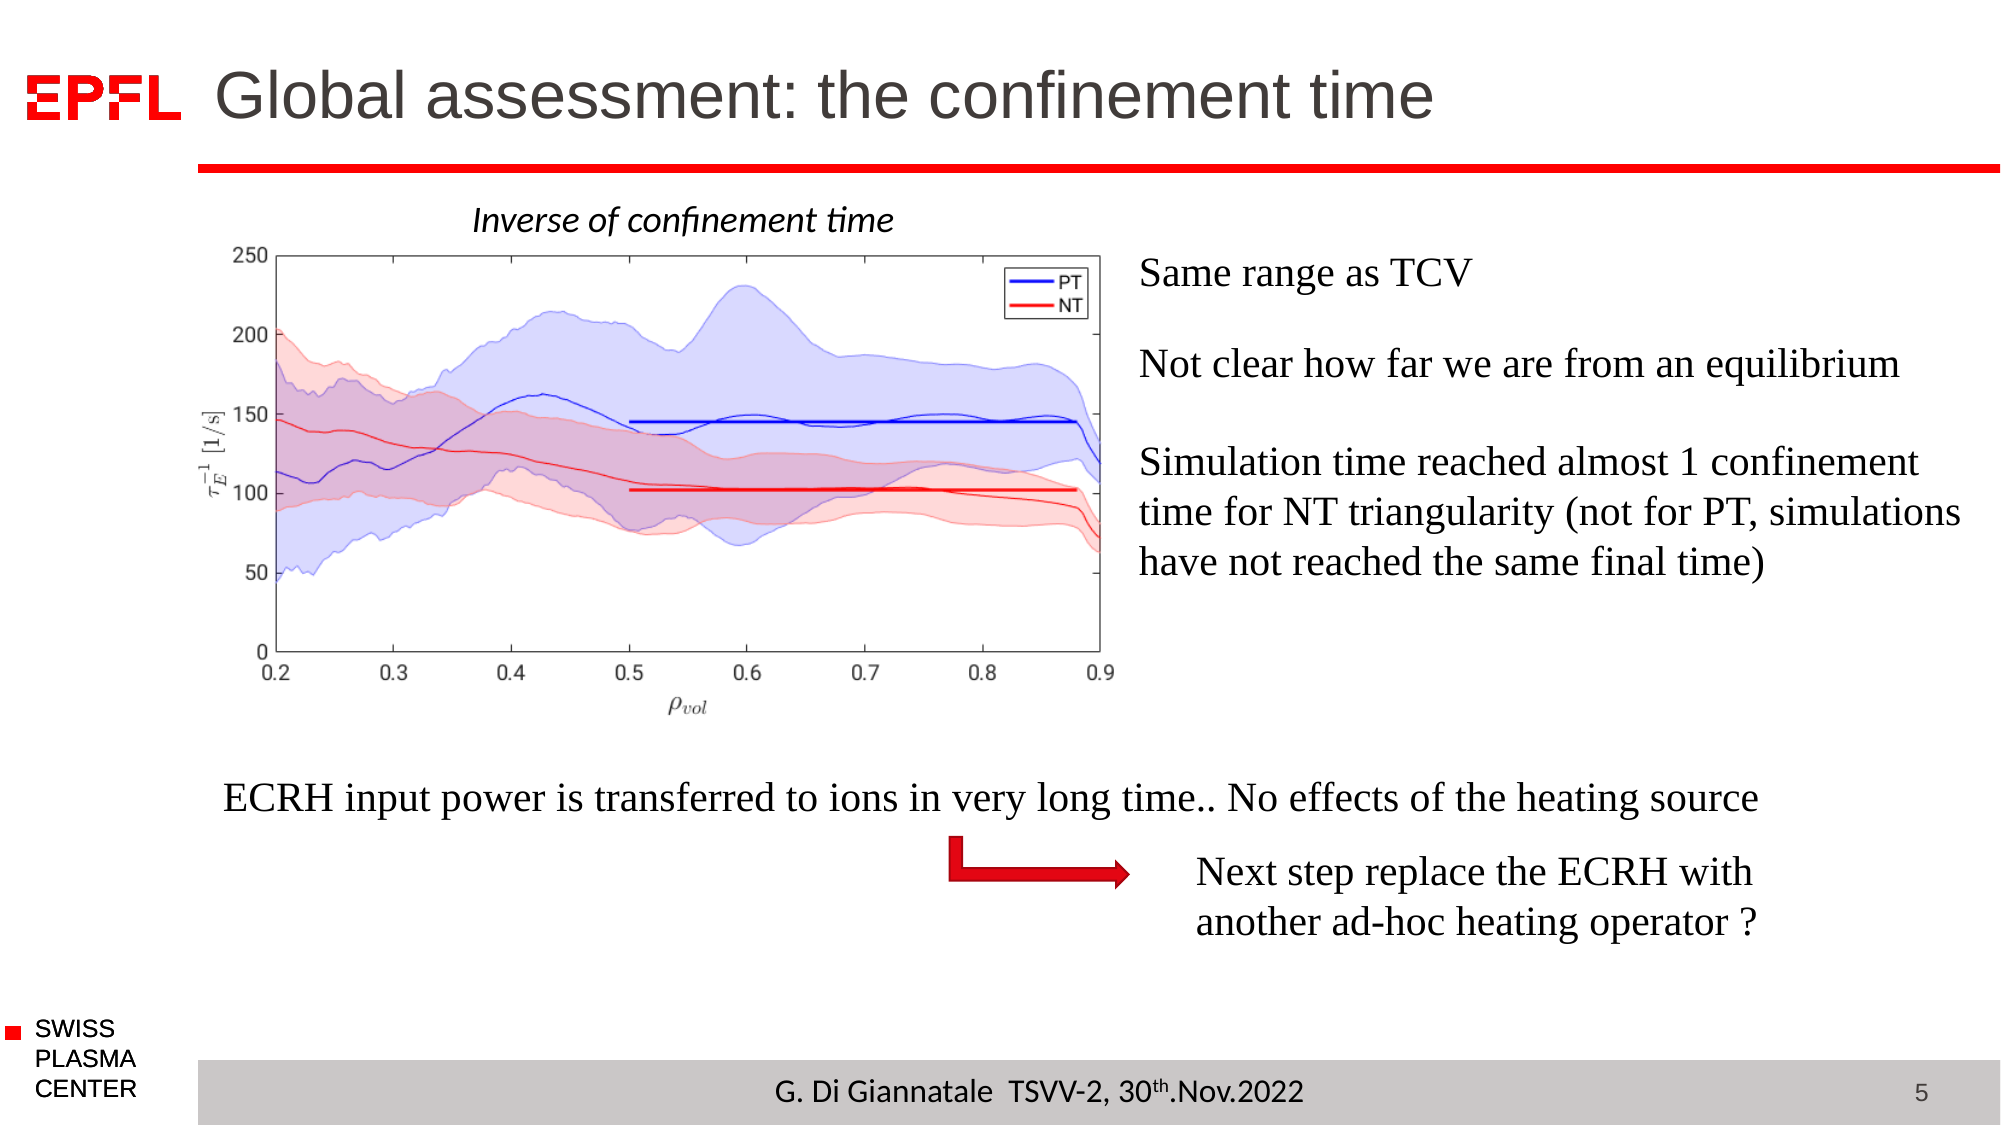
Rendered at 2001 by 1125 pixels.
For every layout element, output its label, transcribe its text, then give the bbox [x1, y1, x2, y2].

text_box Next step replace the ECRH with another ad-hoc heating operator ? [1180, 836, 1897, 952]
text_box Not clear how far we are from an equilibrium [1202, 327, 2000, 426]
slide_number 5 [1493, 1061, 1944, 1122]
text_box [948, 835, 1131, 890]
text_box Same range as TCV [1202, 237, 1817, 302]
text_box Inverse of confinement time [457, 187, 910, 218]
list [137, 218, 1202, 720]
title Global assessment: the confinement time [199, 22, 1944, 173]
text_box ECRH input power is transferred to ions in very long time.. No effects of the heating source [208, 762, 1776, 828]
text_box Simulation time reached almost 1 confinement time for NT triangularity (not for PT, simulations have not reached the same final time) [1202, 426, 2000, 592]
picture [8, 56, 199, 139]
